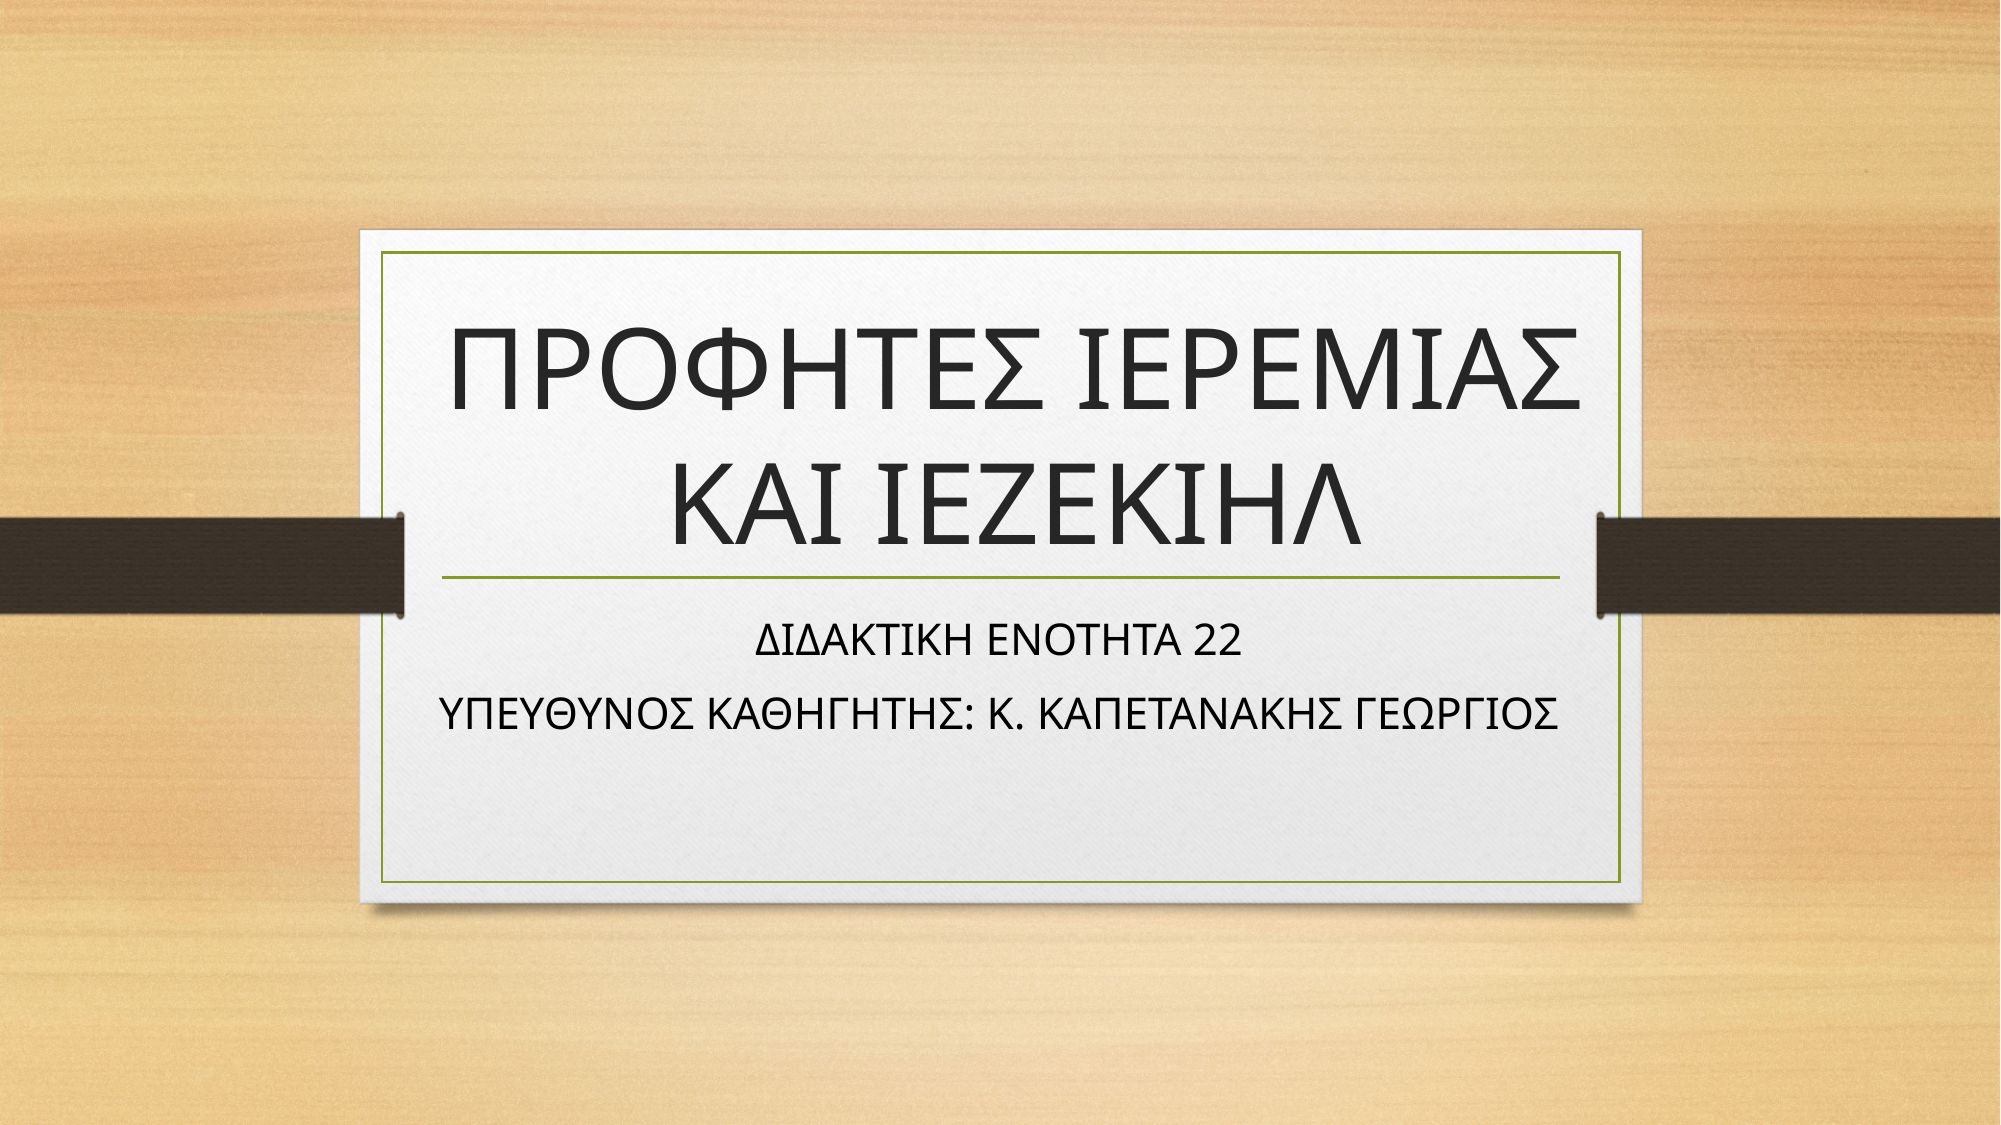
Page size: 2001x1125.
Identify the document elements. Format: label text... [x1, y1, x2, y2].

title ΠΡΟΦΗΤΕΣ ΙΕΡΕΜΙΑΣ ΚΑΙ ΙΕΖΕΚΙΗΛ [371, 325, 1657, 575]
picture [0, 0, 2001, 1125]
subtitle ΔΙΔΑΚΤΙΚΗ ΕΝΟΤΗΤΑ 22 ΥΠΕΥΘΥΝΟΣ ΚΑΘΗΓΗΤΗΣ: Κ. ΚΑΠΕΤΑΝΑΚΗΣ ΓΕΩΡΓΙΟΣ [356, 604, 1642, 821]
